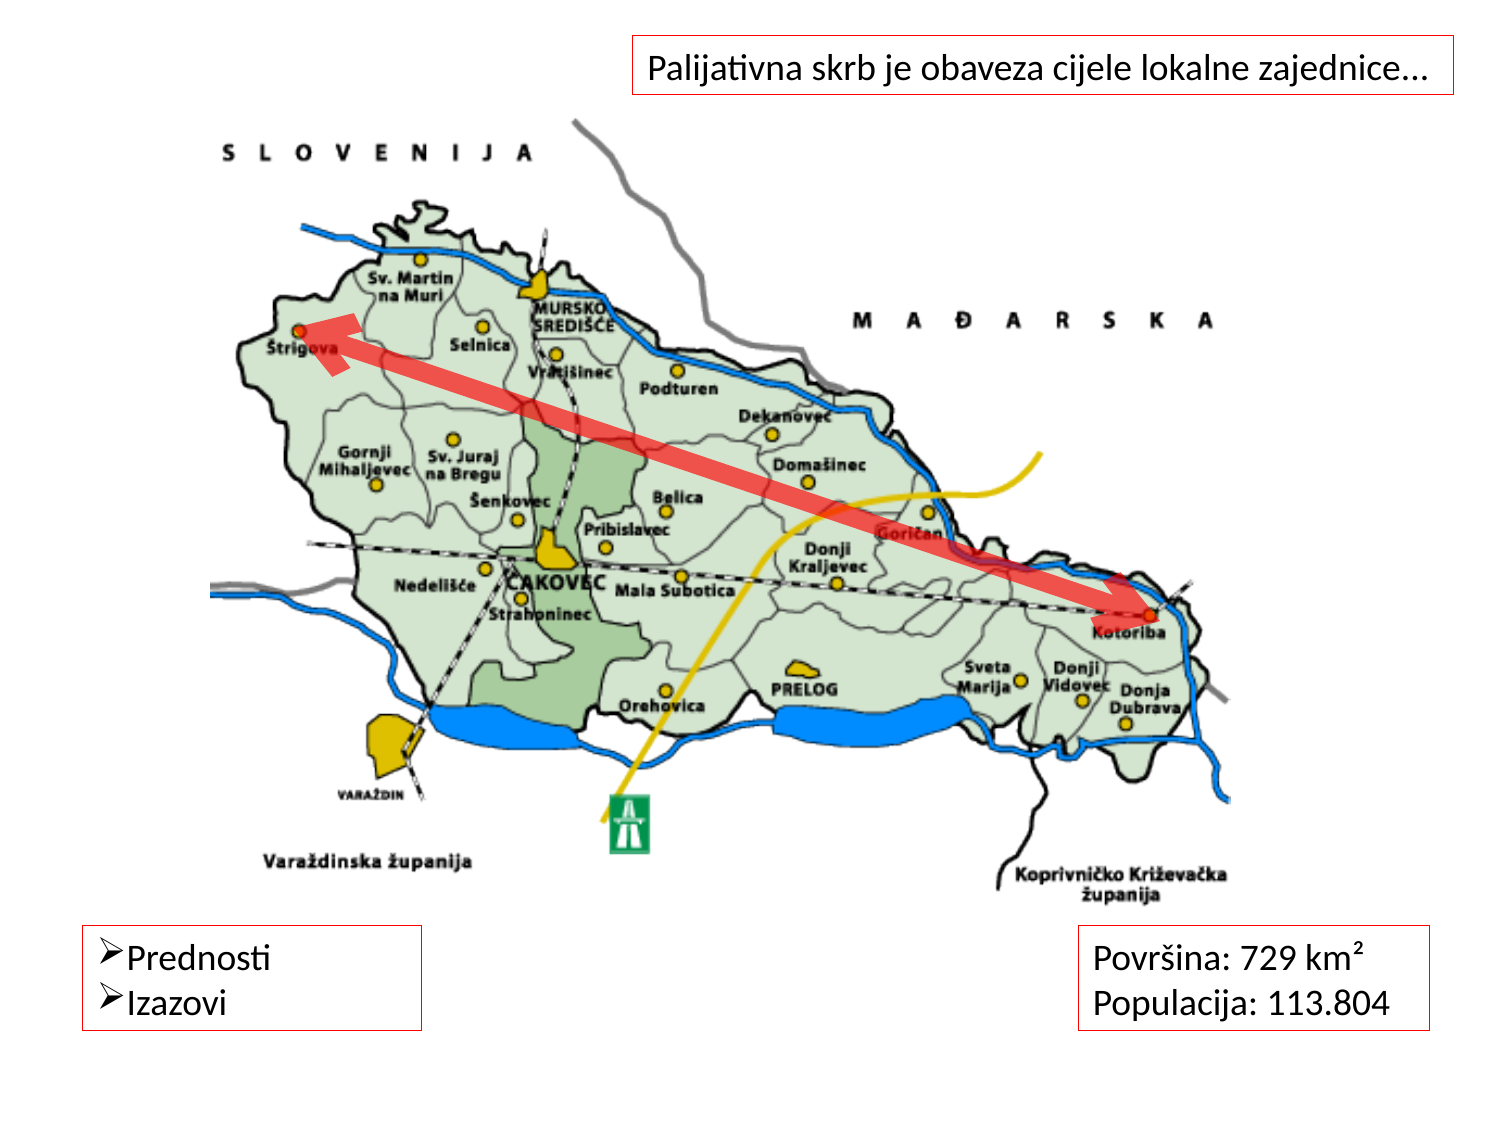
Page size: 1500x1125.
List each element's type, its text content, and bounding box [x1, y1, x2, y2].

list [210, 116, 1231, 942]
text_box Površina: 729 km² Populacija: 113.804 [1078, 925, 1430, 1031]
text_box Prednosti Izazovi [82, 925, 422, 1031]
text_box Palijativna skrb je obaveza cijele lokalne zajednice... [632, 35, 1454, 95]
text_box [292, 327, 1161, 622]
